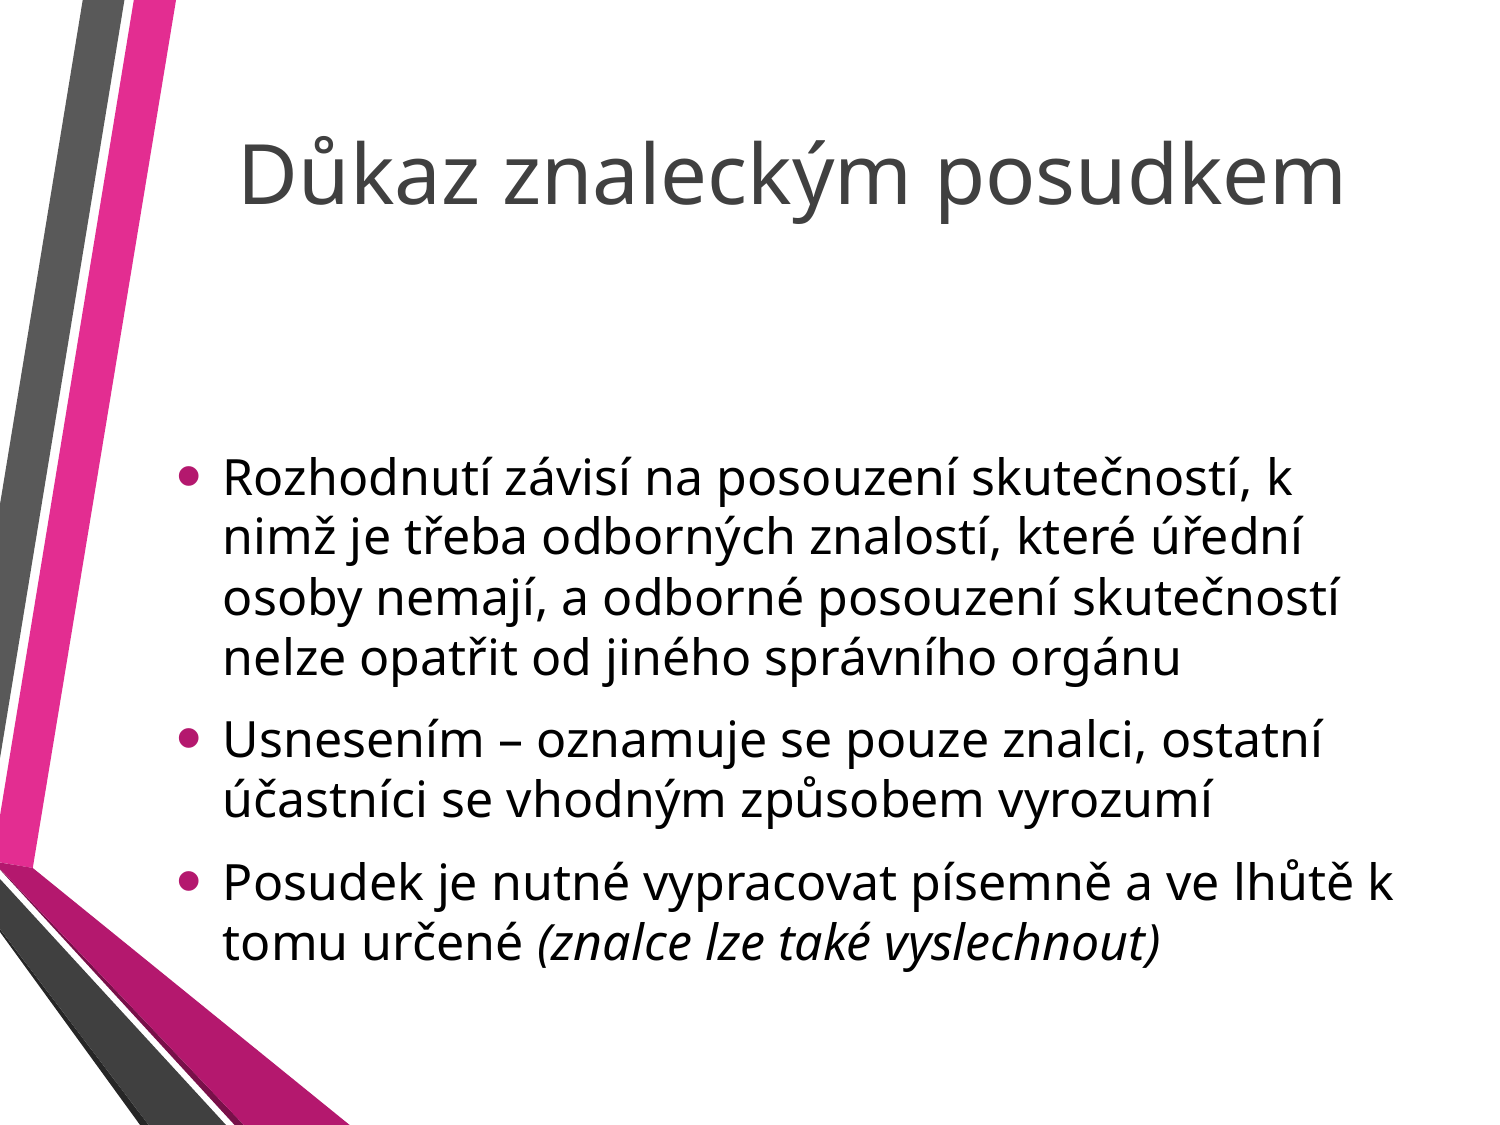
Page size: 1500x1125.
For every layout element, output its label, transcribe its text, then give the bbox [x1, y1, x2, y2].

list Rozhodnutí závisí na posouzení skutečností, k nimž je třeba odborných znalostí, které úřední osoby nemají, a odborné posouzení skutečností nelze opatřit od jiného správního orgánu Usnesením – oznamuje se pouze znalci, ostatní účastníci se vhodným způsobem vyrozumí Posudek je nutné vypracovat písemně a ve lhůtě k tomu určené (znalce lze také vyslechnout) [161, 437, 1425, 985]
title Důkaz znaleckým posudkem [161, 75, 1425, 268]
